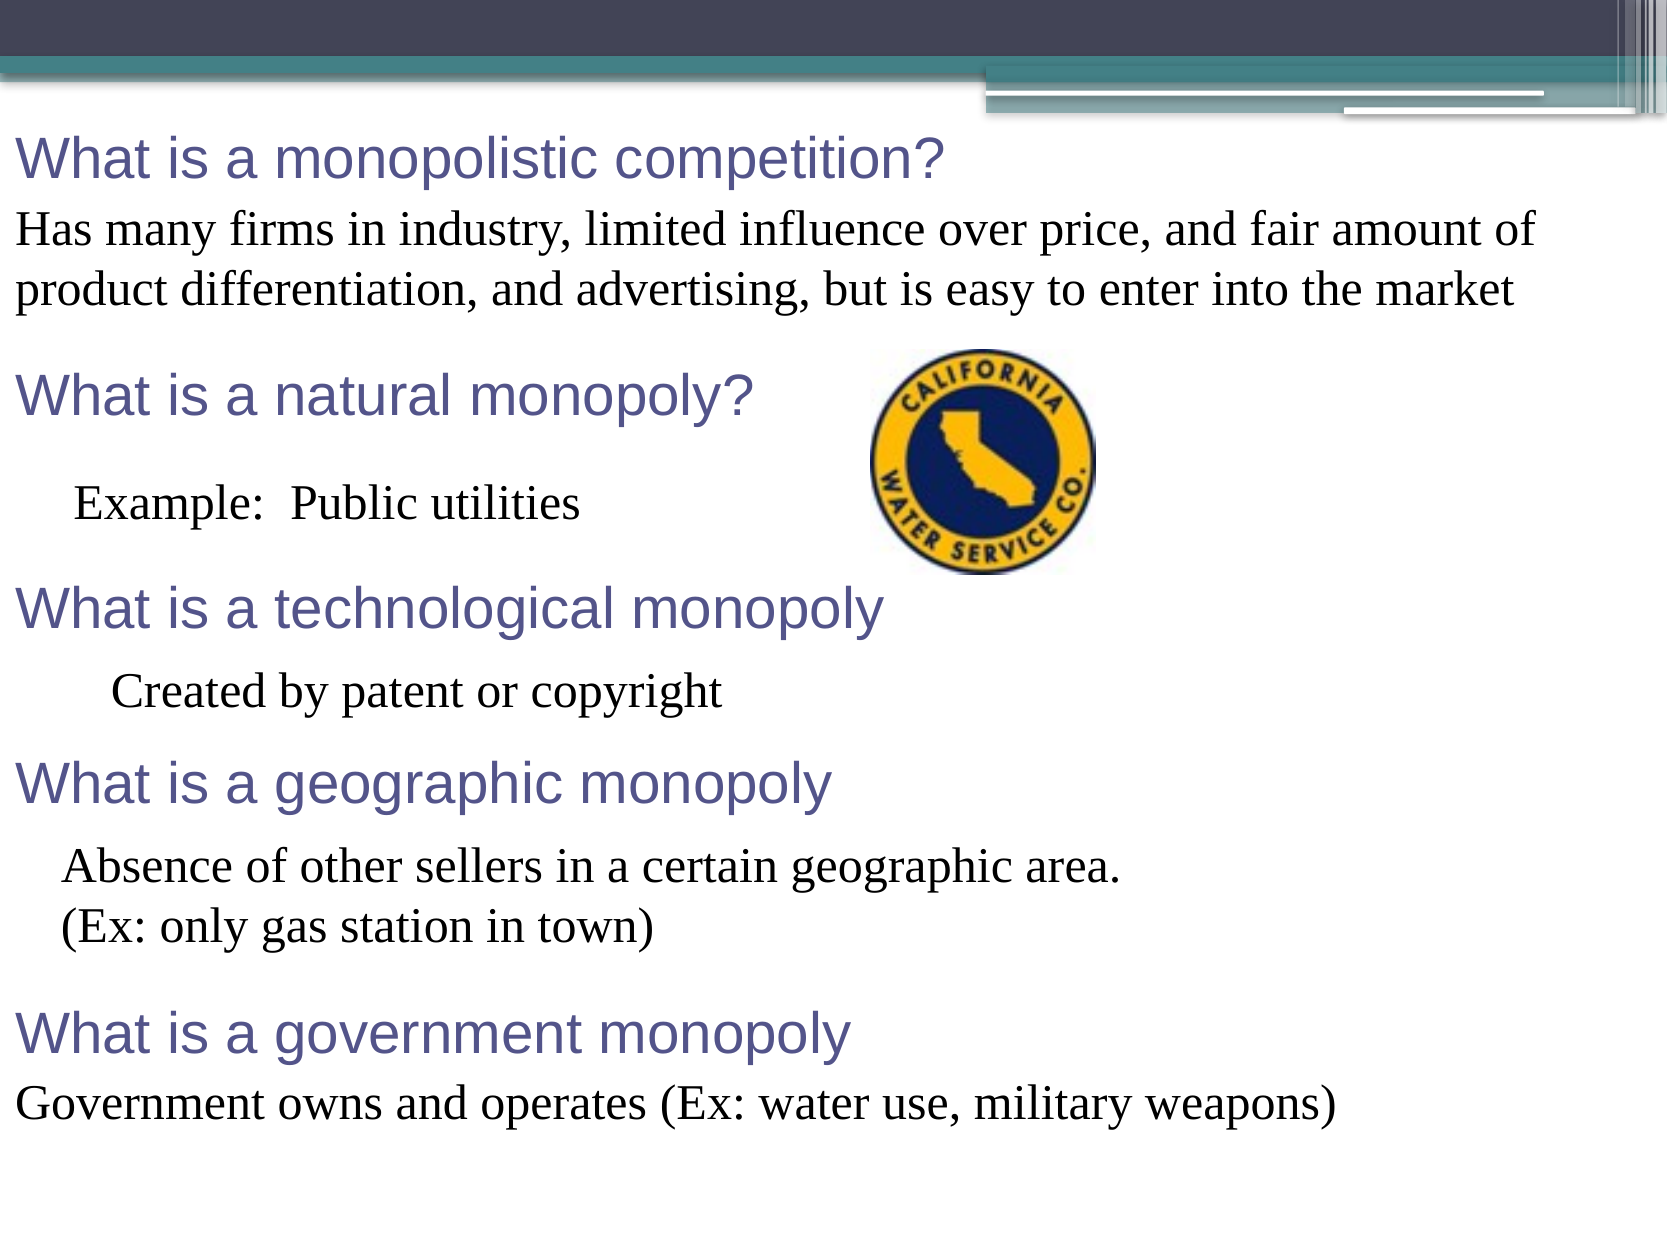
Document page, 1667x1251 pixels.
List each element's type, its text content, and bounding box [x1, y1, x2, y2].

text_box What is a government monopoly [0, 987, 888, 1062]
picture [870, 349, 1096, 576]
text_box Has many firms in industry, limited influence over price, and fair amount of product differentiation, and advertising, but is easy to enter into the market [0, 187, 1634, 323]
text_box Example: Public utilities [58, 462, 705, 538]
text_box Created by patent or copyright [95, 649, 796, 725]
text_box Absence of other sellers in a certain geographic area. (Ex: only gas station in town) [45, 824, 1184, 960]
text_box What is a monopolistic competition? [0, 112, 1088, 187]
text_box What is a geographic monopoly [0, 737, 850, 823]
text_box Government owns and operates (Ex: water use, military weapons) [0, 1062, 1409, 1138]
text_box What is a natural monopoly? [0, 350, 867, 435]
text_box What is a technological monopoly [0, 562, 934, 648]
